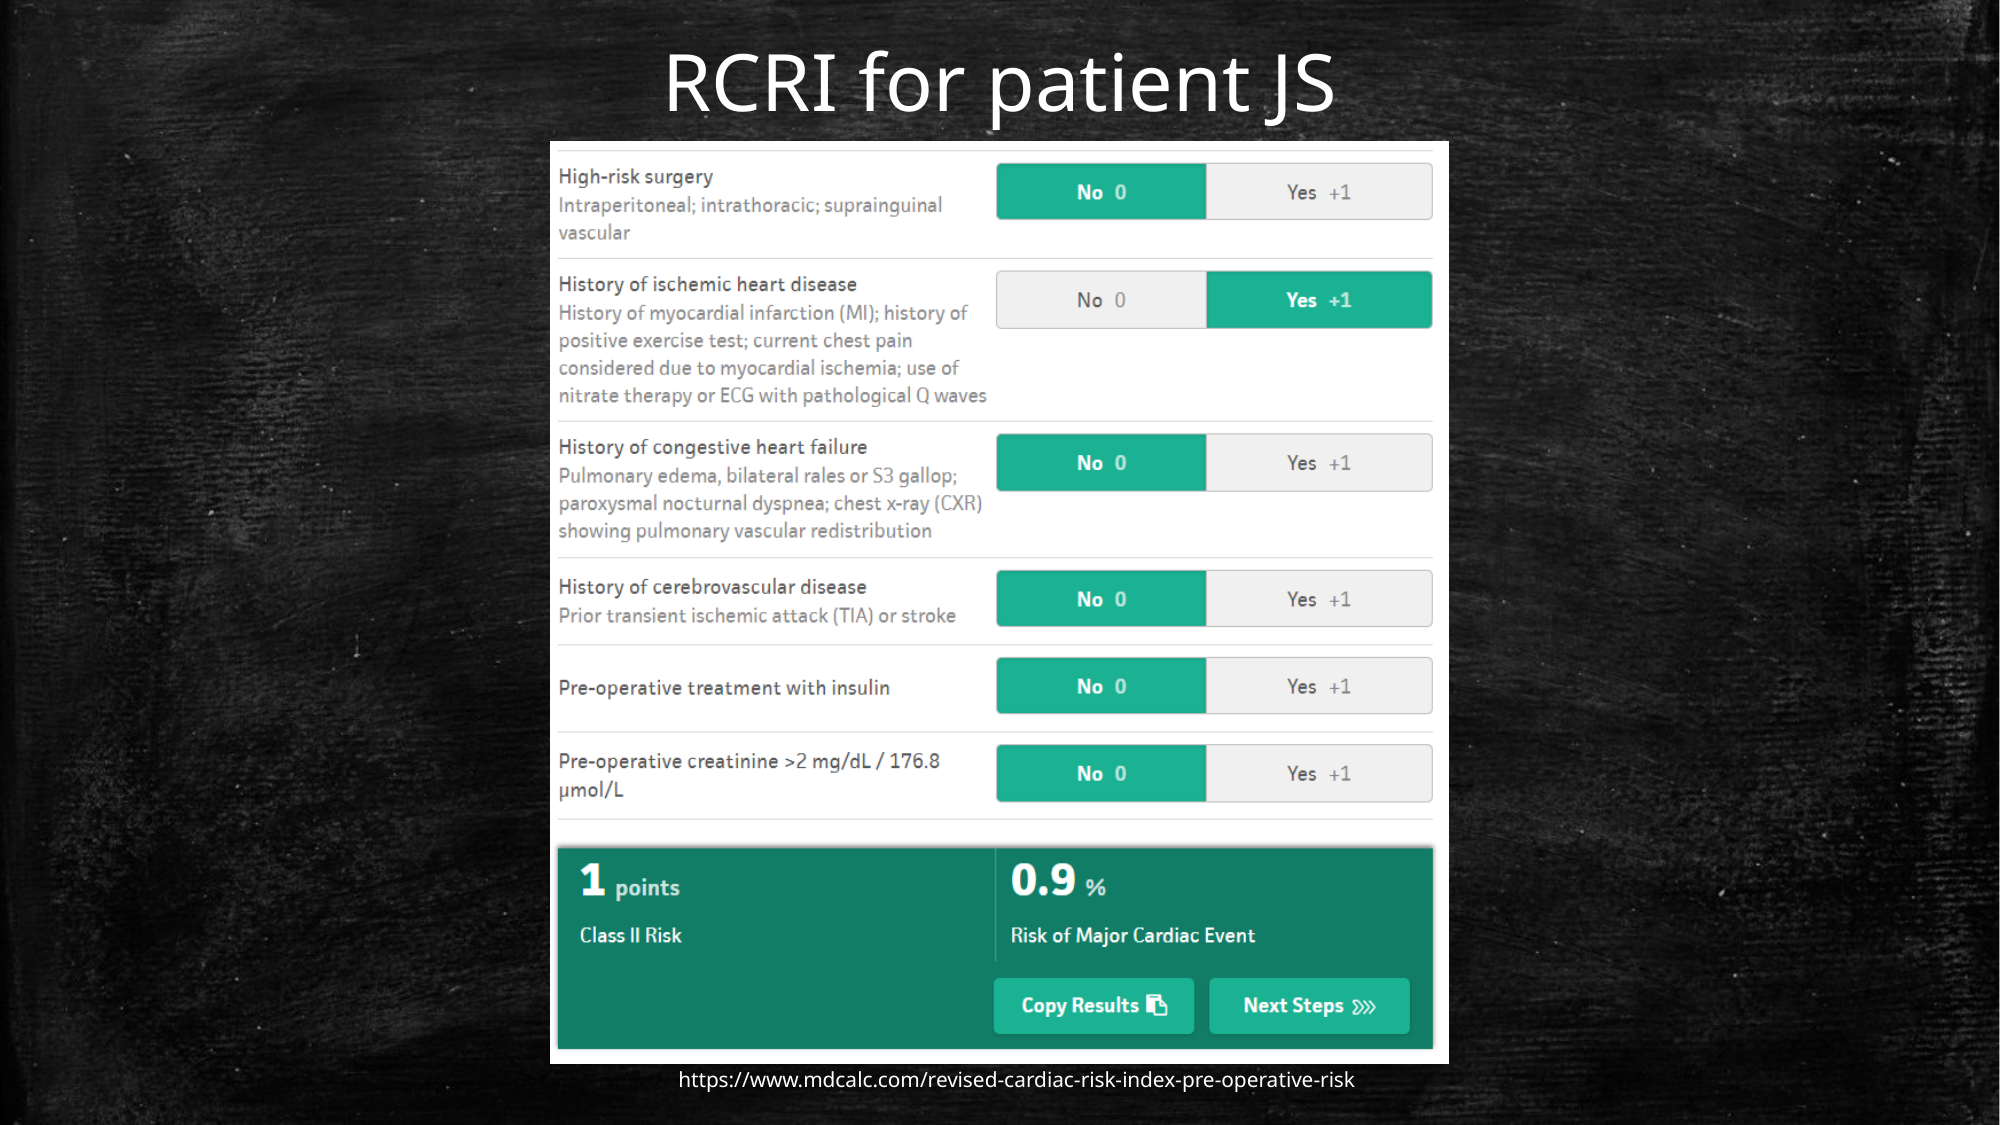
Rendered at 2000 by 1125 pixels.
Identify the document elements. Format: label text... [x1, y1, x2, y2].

text_box https://www.mdcalc.com/revised-cardiac-risk-index-pre-operative-risk [663, 1059, 1663, 1100]
picture [550, 141, 1449, 1064]
text_box RCRI for patient JS [647, 24, 1352, 135]
